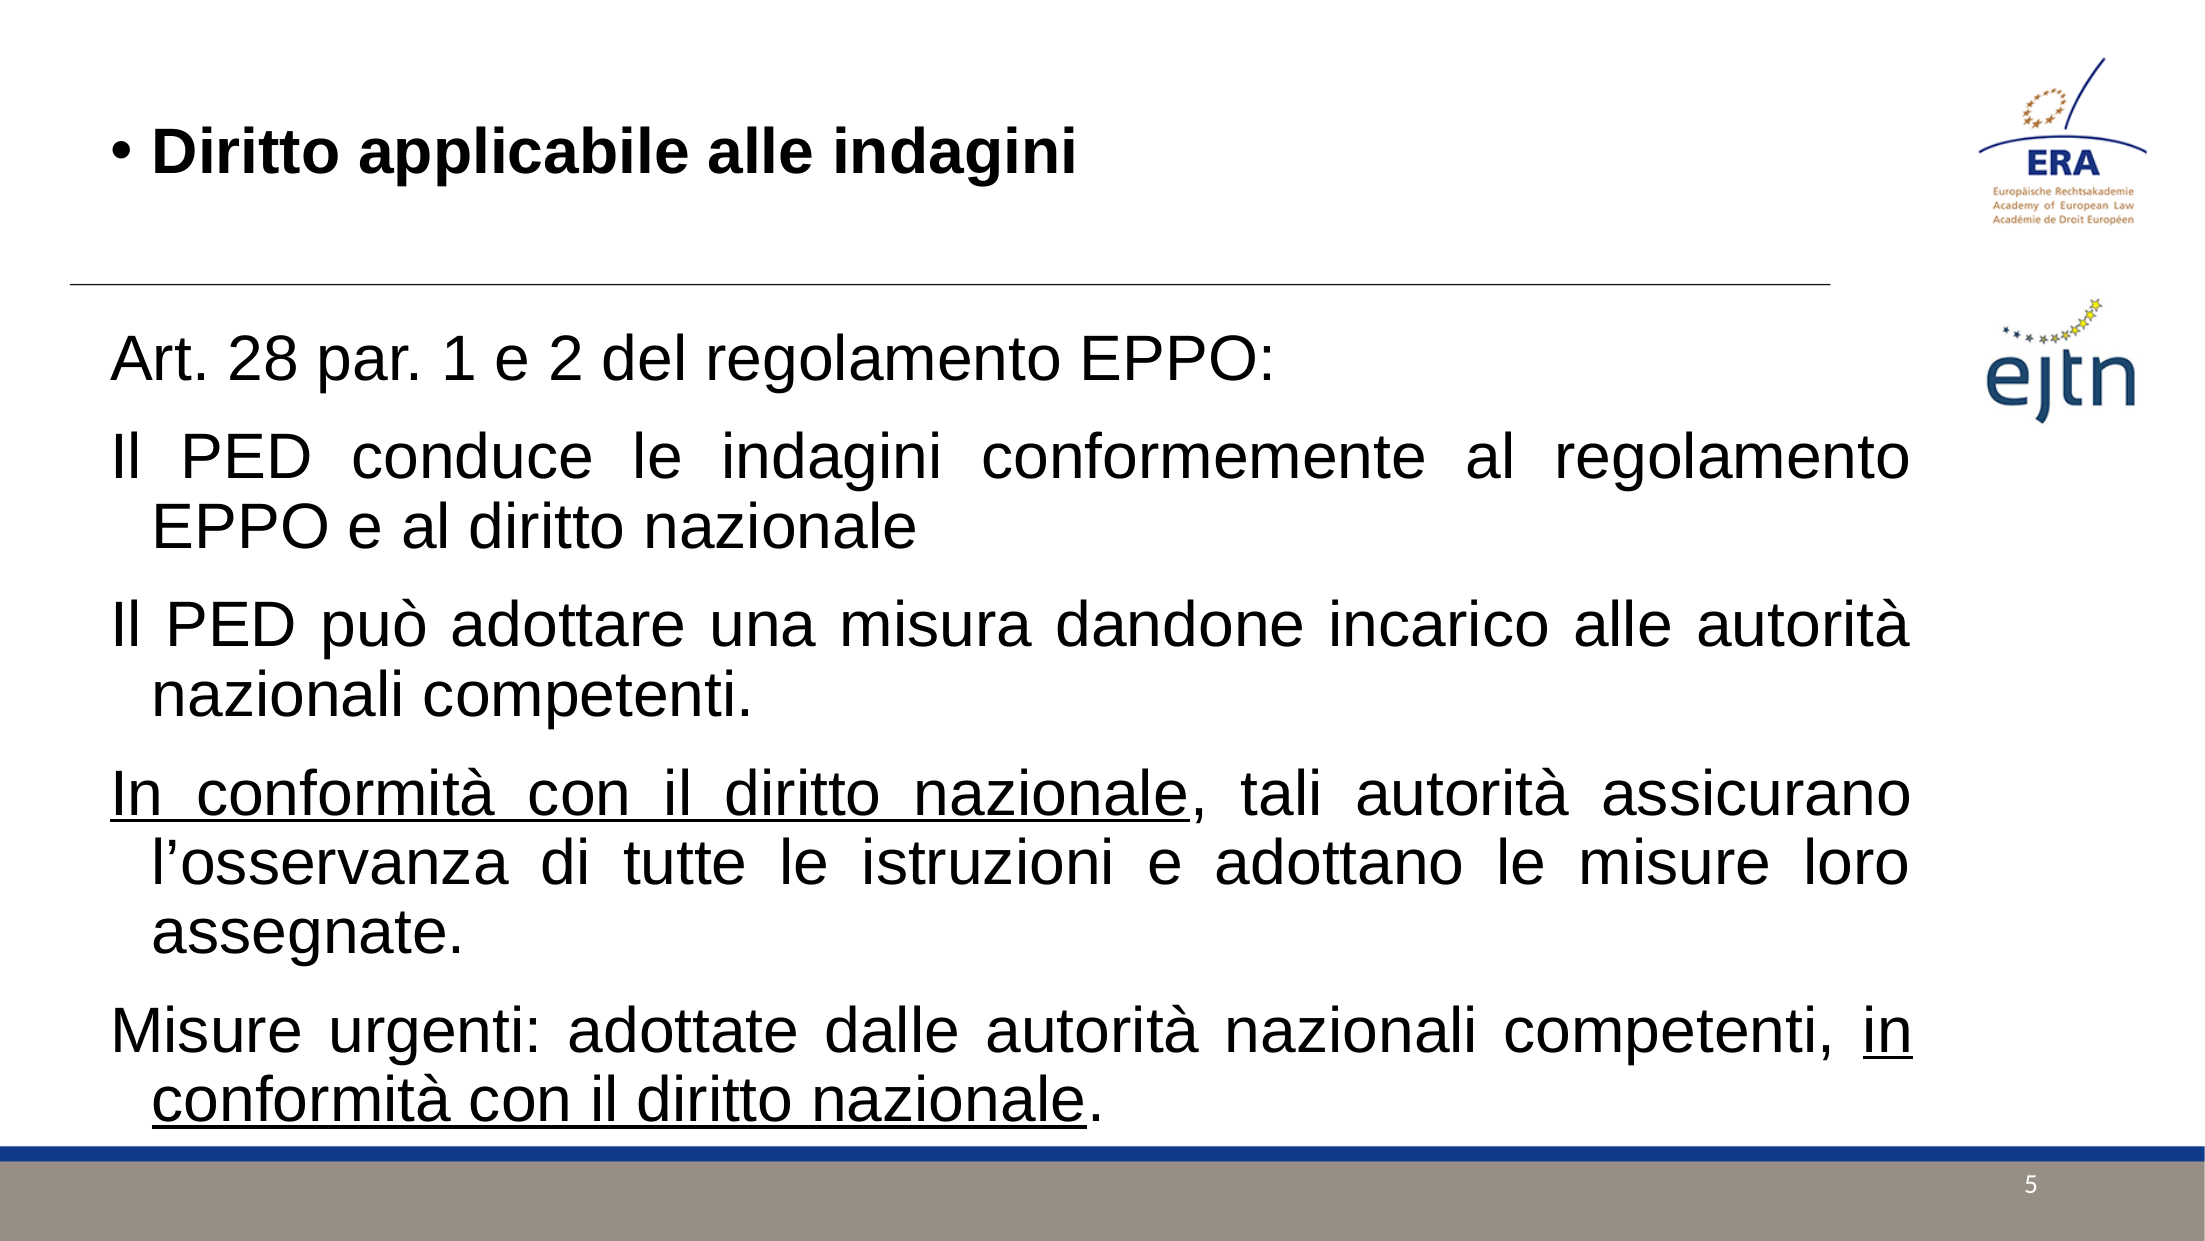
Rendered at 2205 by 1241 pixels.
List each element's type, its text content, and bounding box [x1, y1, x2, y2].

picture [0, 0, 2205, 1241]
title Diritto applicabile alle indagini [110, 49, 2095, 257]
list Art. 28 par. 1 e 2 del regolamento EPPO: Il PED conduce le indagini conformemente al regolamento EPPO e al diritto nazionale Il PED può adottare una misura dandone incarico alle autorità nazionali competenti. In conformità con il diritto nazionale, tali autorità assicurano l’osservanza di tutte le istruzioni e adottano le misure loro assegnate. Misure urgenti: adottate dalle autorità nazionali competenti, in conformità con il diritto nazionale. [110, 324, 1913, 1143]
slide_number 5 [1557, 1149, 2054, 1216]
